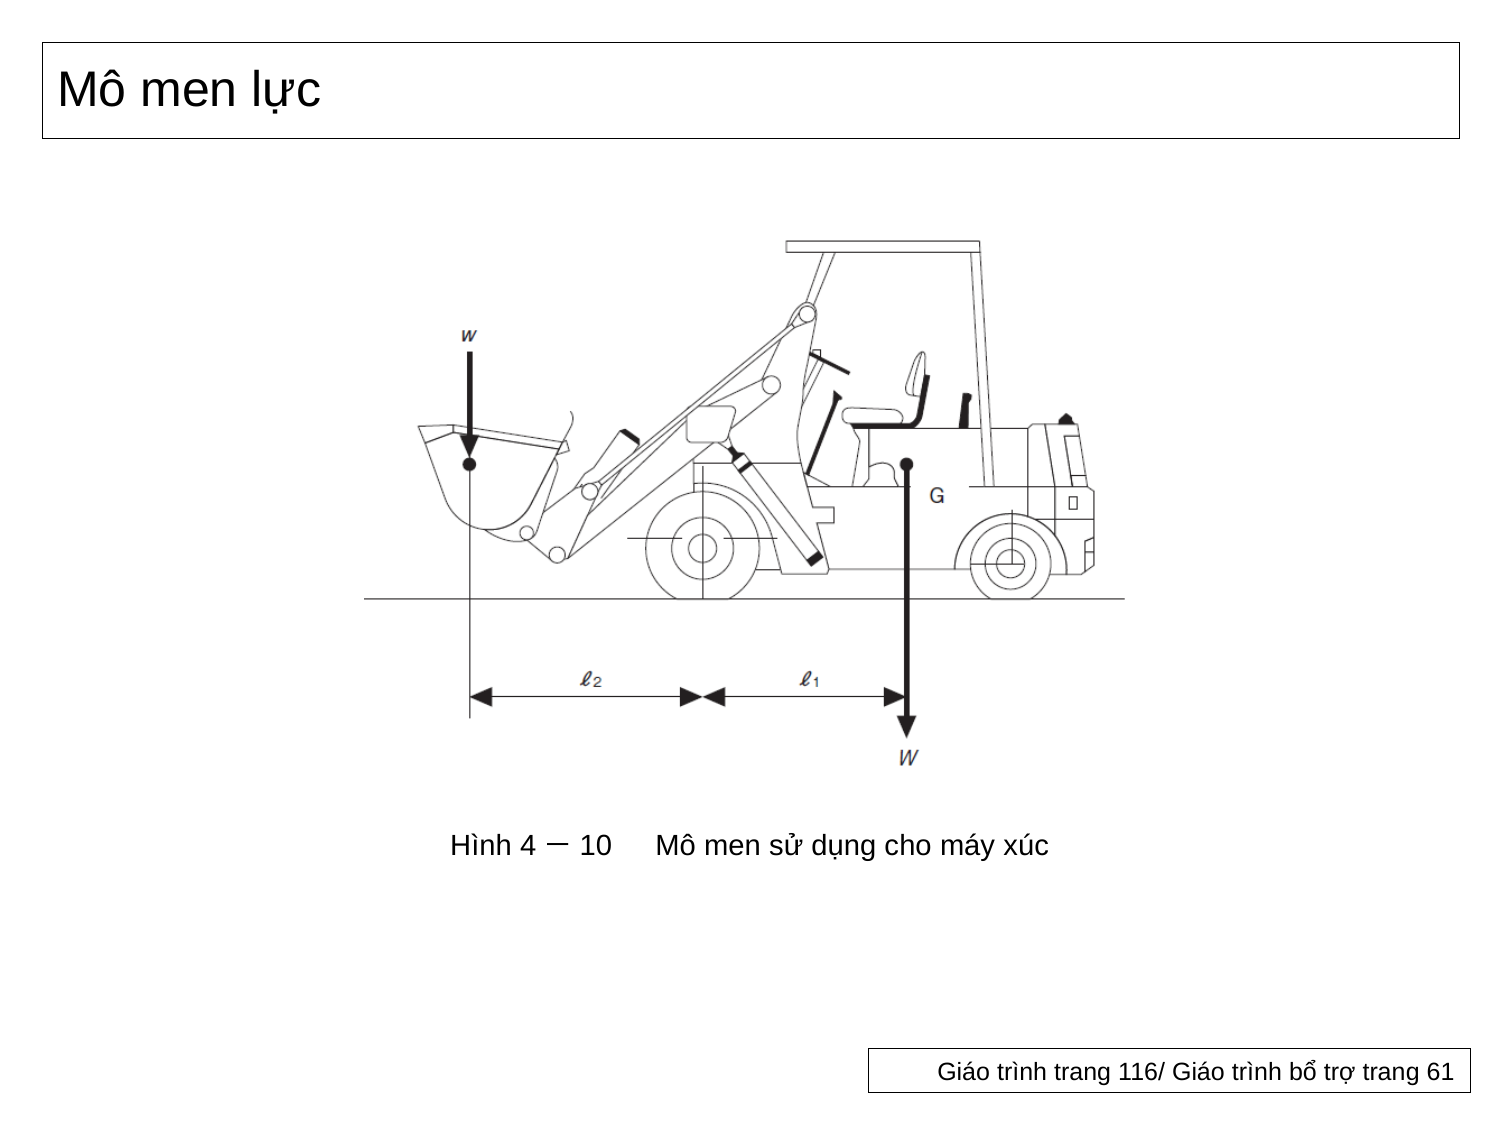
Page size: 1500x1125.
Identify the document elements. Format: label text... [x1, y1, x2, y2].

picture [364, 226, 1136, 779]
text_box Giáo trình trang 116/ Giáo trình bổ trợ trang 61 [868, 1048, 1471, 1093]
text_box Hình 4－10 Mô men sử dụng cho máy xúc [369, 818, 1130, 868]
title Mô men lực [42, 42, 1460, 139]
